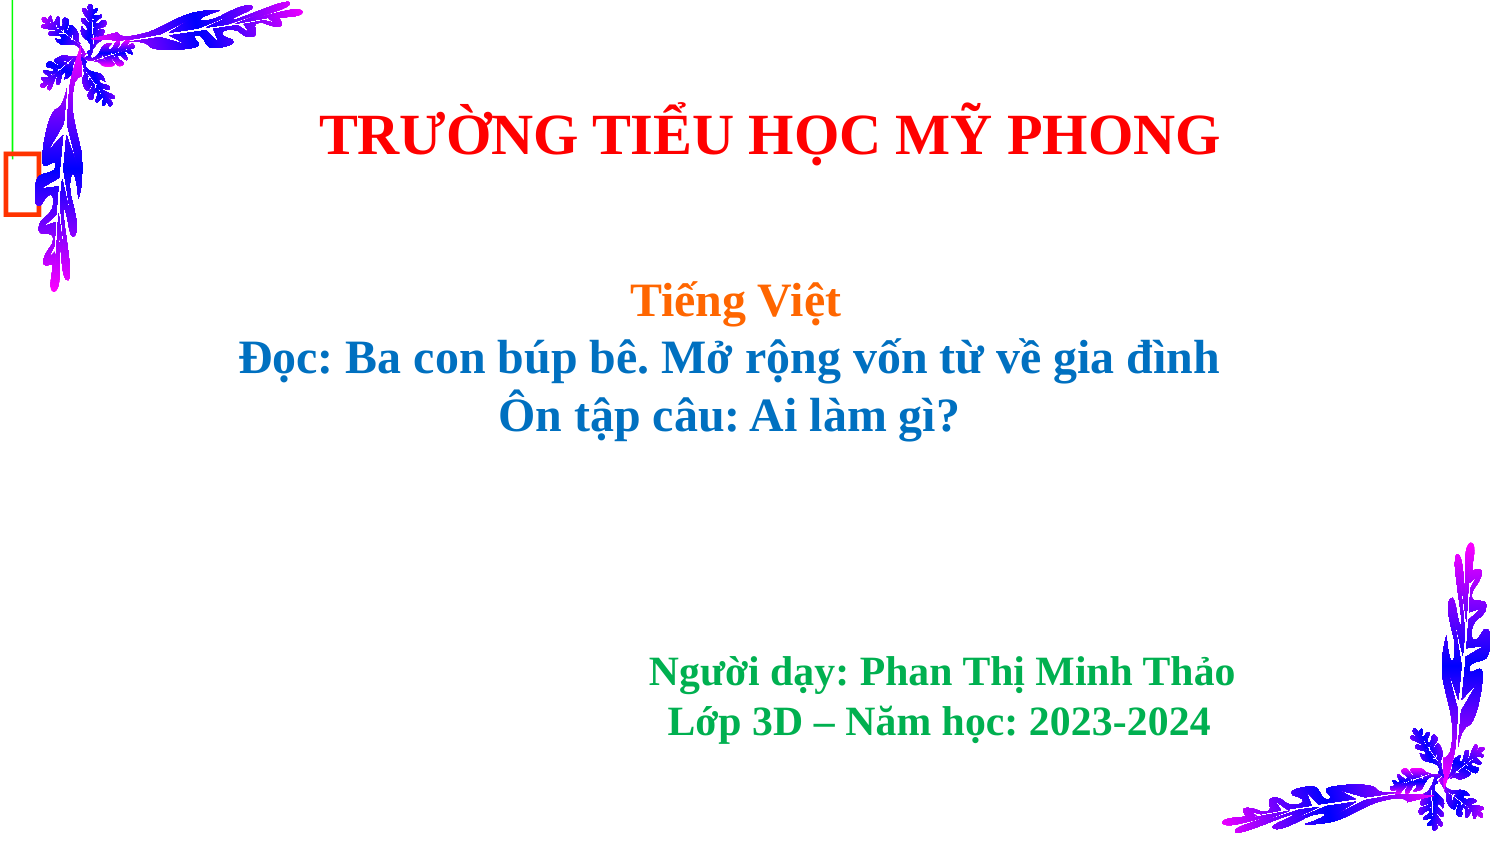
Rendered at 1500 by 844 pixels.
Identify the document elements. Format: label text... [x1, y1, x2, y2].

text_box Tiếng Việt Đọc: Ba con búp bê. Mở rộng vốn từ về gia đình Ôn tập câu: Ai làm gì? [198, 258, 1262, 449]
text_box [1227, 541, 1491, 832]
text_box  [0, 118, 29, 244]
text_box TRƯỜNG TIỂU HỌC MỸ PHONG [303, 103, 1425, 160]
text_box Người dạy: Phan Thị Minh Thảo Lớp 3D – Năm học: 2023-2024 [191, 636, 1222, 752]
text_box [34, 3, 298, 293]
